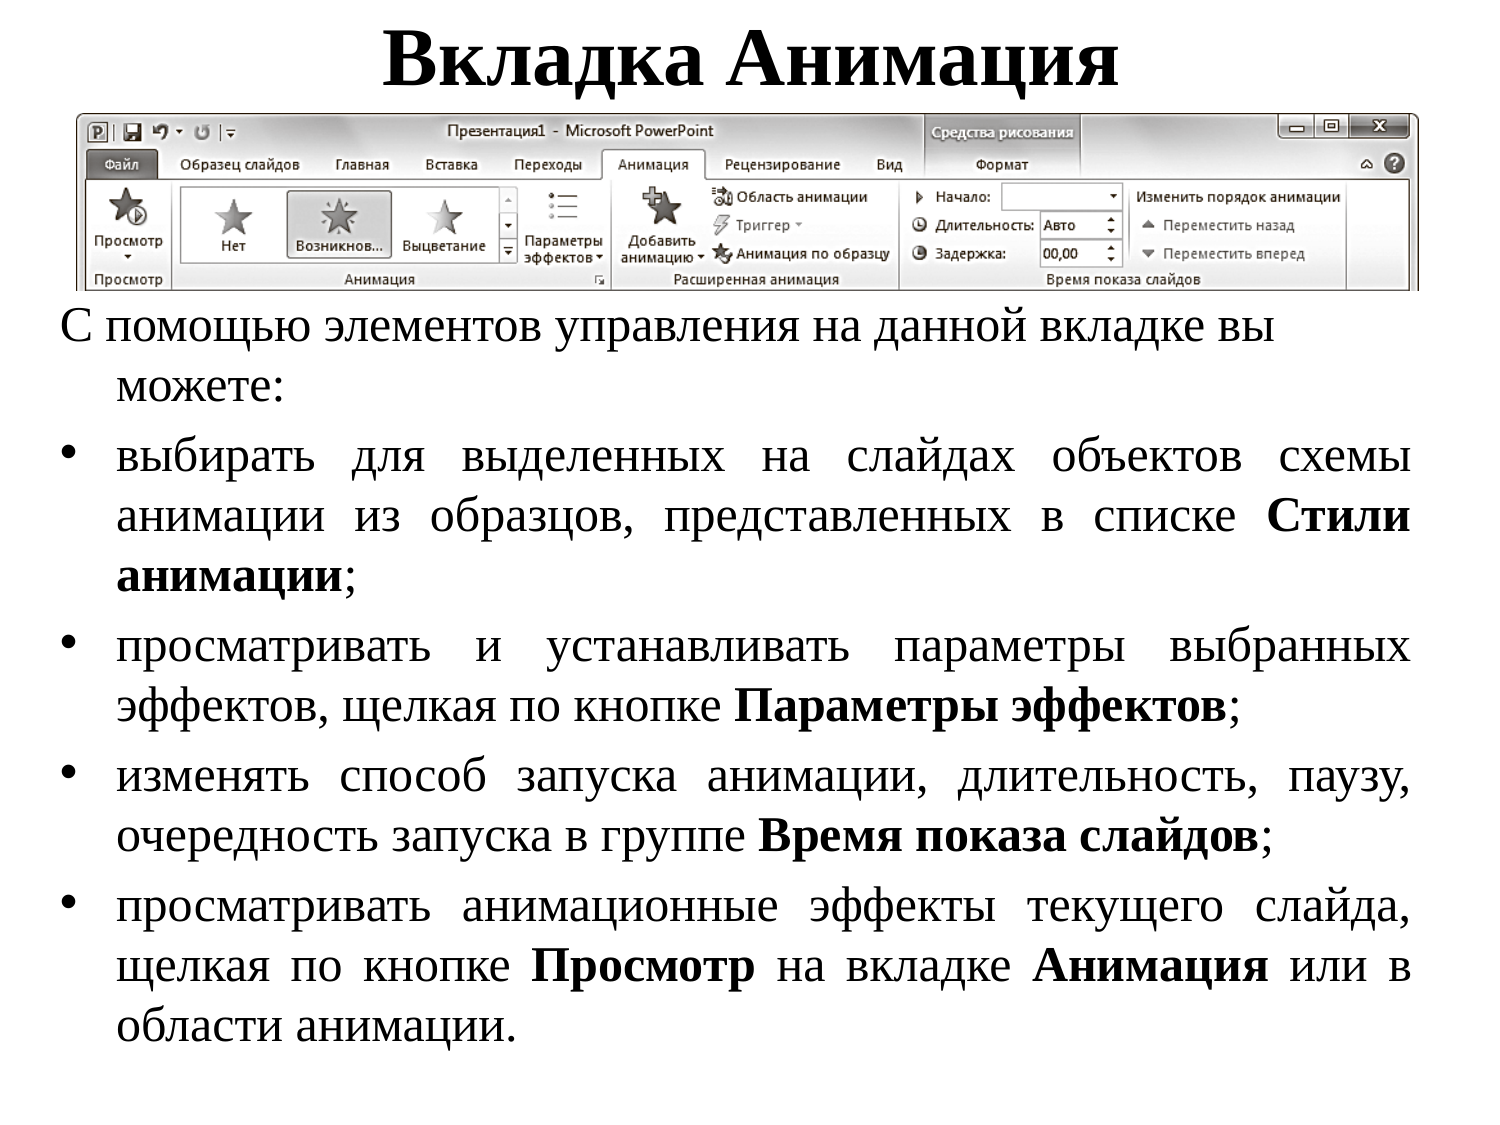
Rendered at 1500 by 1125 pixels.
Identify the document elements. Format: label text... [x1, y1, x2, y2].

list С помощью элементов управления на данной вкладке вы можете: выбирать для выделенных на слайдах объектов схемы анимации из образцов, представленных в списке Стили анимации; просматривать и устанавливать параметры выбранных эффектов, щелкая по кнопке Параметры эффектов; изменять способ запуска анимации, длительность, паузу, очередность запуска в группе Время показа слайдов; просматривать анимационные эффекты текущего слайда, щелкая по кнопке Просмотр на вкладке Анимация или в области анимации. [44, 284, 1427, 1041]
picture [76, 113, 1419, 292]
title Вкладка Анимация [76, 0, 1427, 104]
